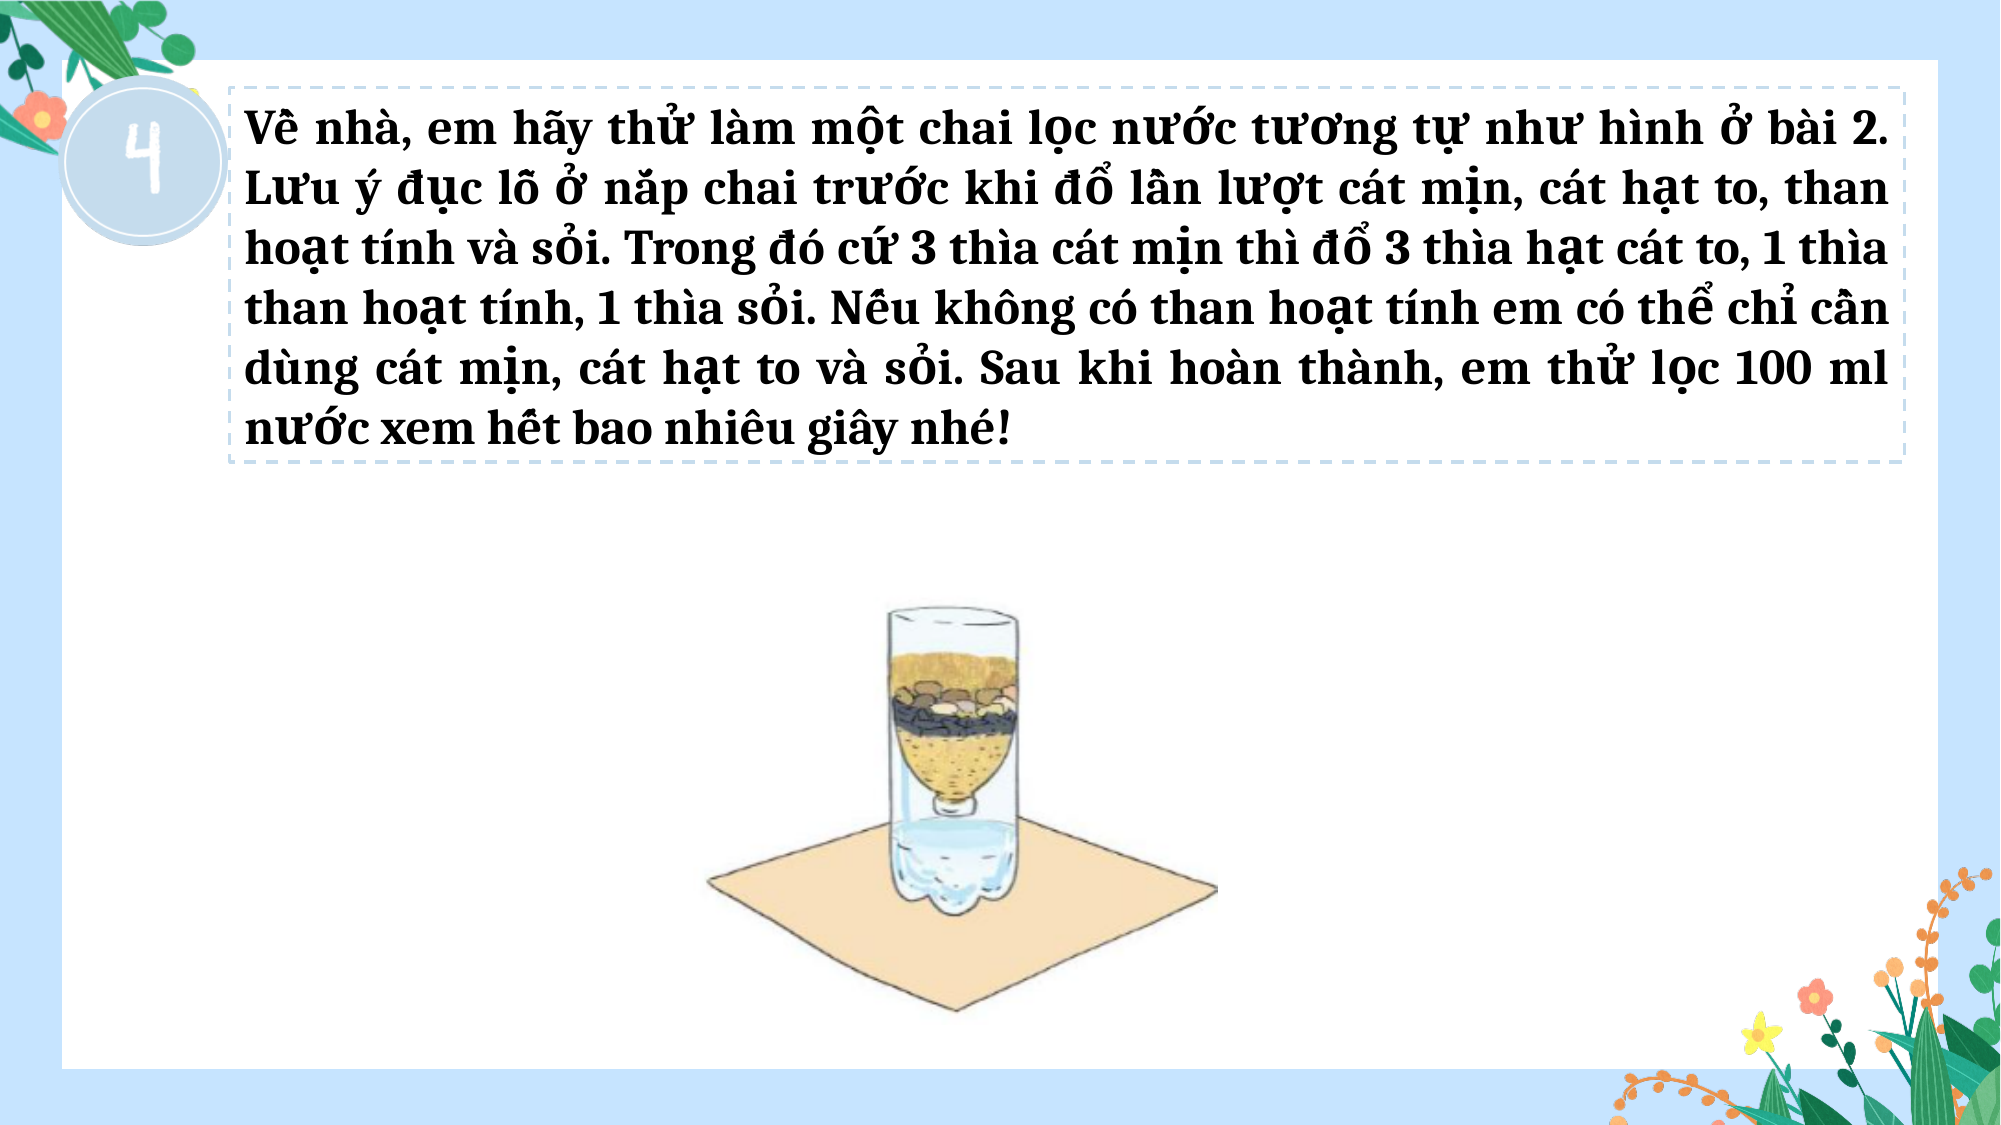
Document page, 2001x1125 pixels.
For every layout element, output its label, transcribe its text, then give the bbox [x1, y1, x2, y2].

picture [659, 567, 1218, 1025]
picture [0, 1, 228, 282]
text_box Về nhà, em hãy thử làm một chai lọc nước tương tự như hình ở bài 2. Lưu ý đục lỗ ở nắp chai trước khi đổ lần lượt cát mịn, cát hạt to, than hoạt tính và sỏi. Trong đó cứ 3 thìa cát mịn thì đổ 3 thìa hạt cát to, 1 thìa than hoạt tính, 1 thìa sỏi. Nếu không có than hoạt tính em có thể chỉ cần dùng cát mịn, cát hạt to và sỏi. Sau khi hoàn thành, em thử lọc 100 ml nước xem hết bao nhiêu giây nhé! [229, 87, 1905, 463]
picture [1589, 864, 2001, 1125]
